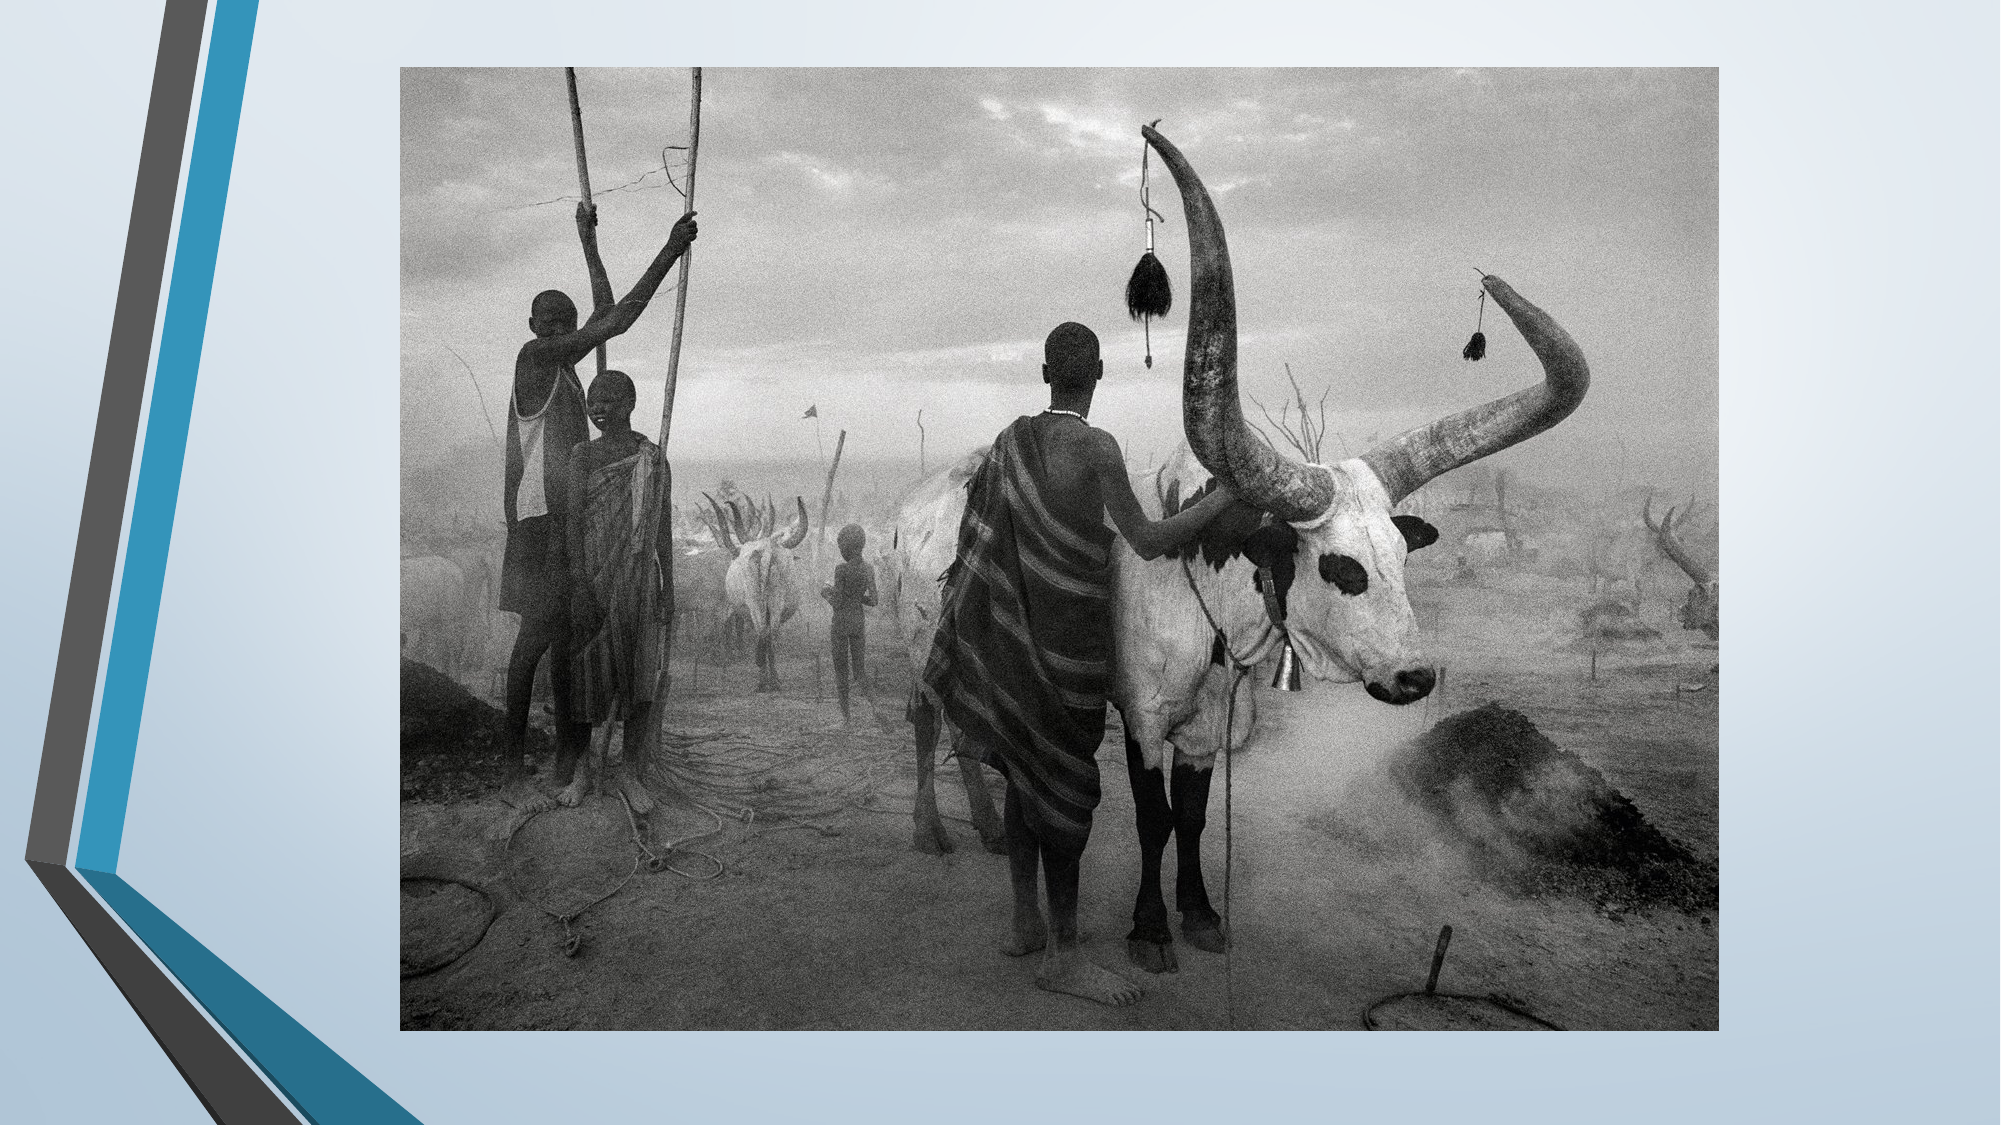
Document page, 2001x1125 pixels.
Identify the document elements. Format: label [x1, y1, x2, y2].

picture [400, 66, 1719, 1032]
